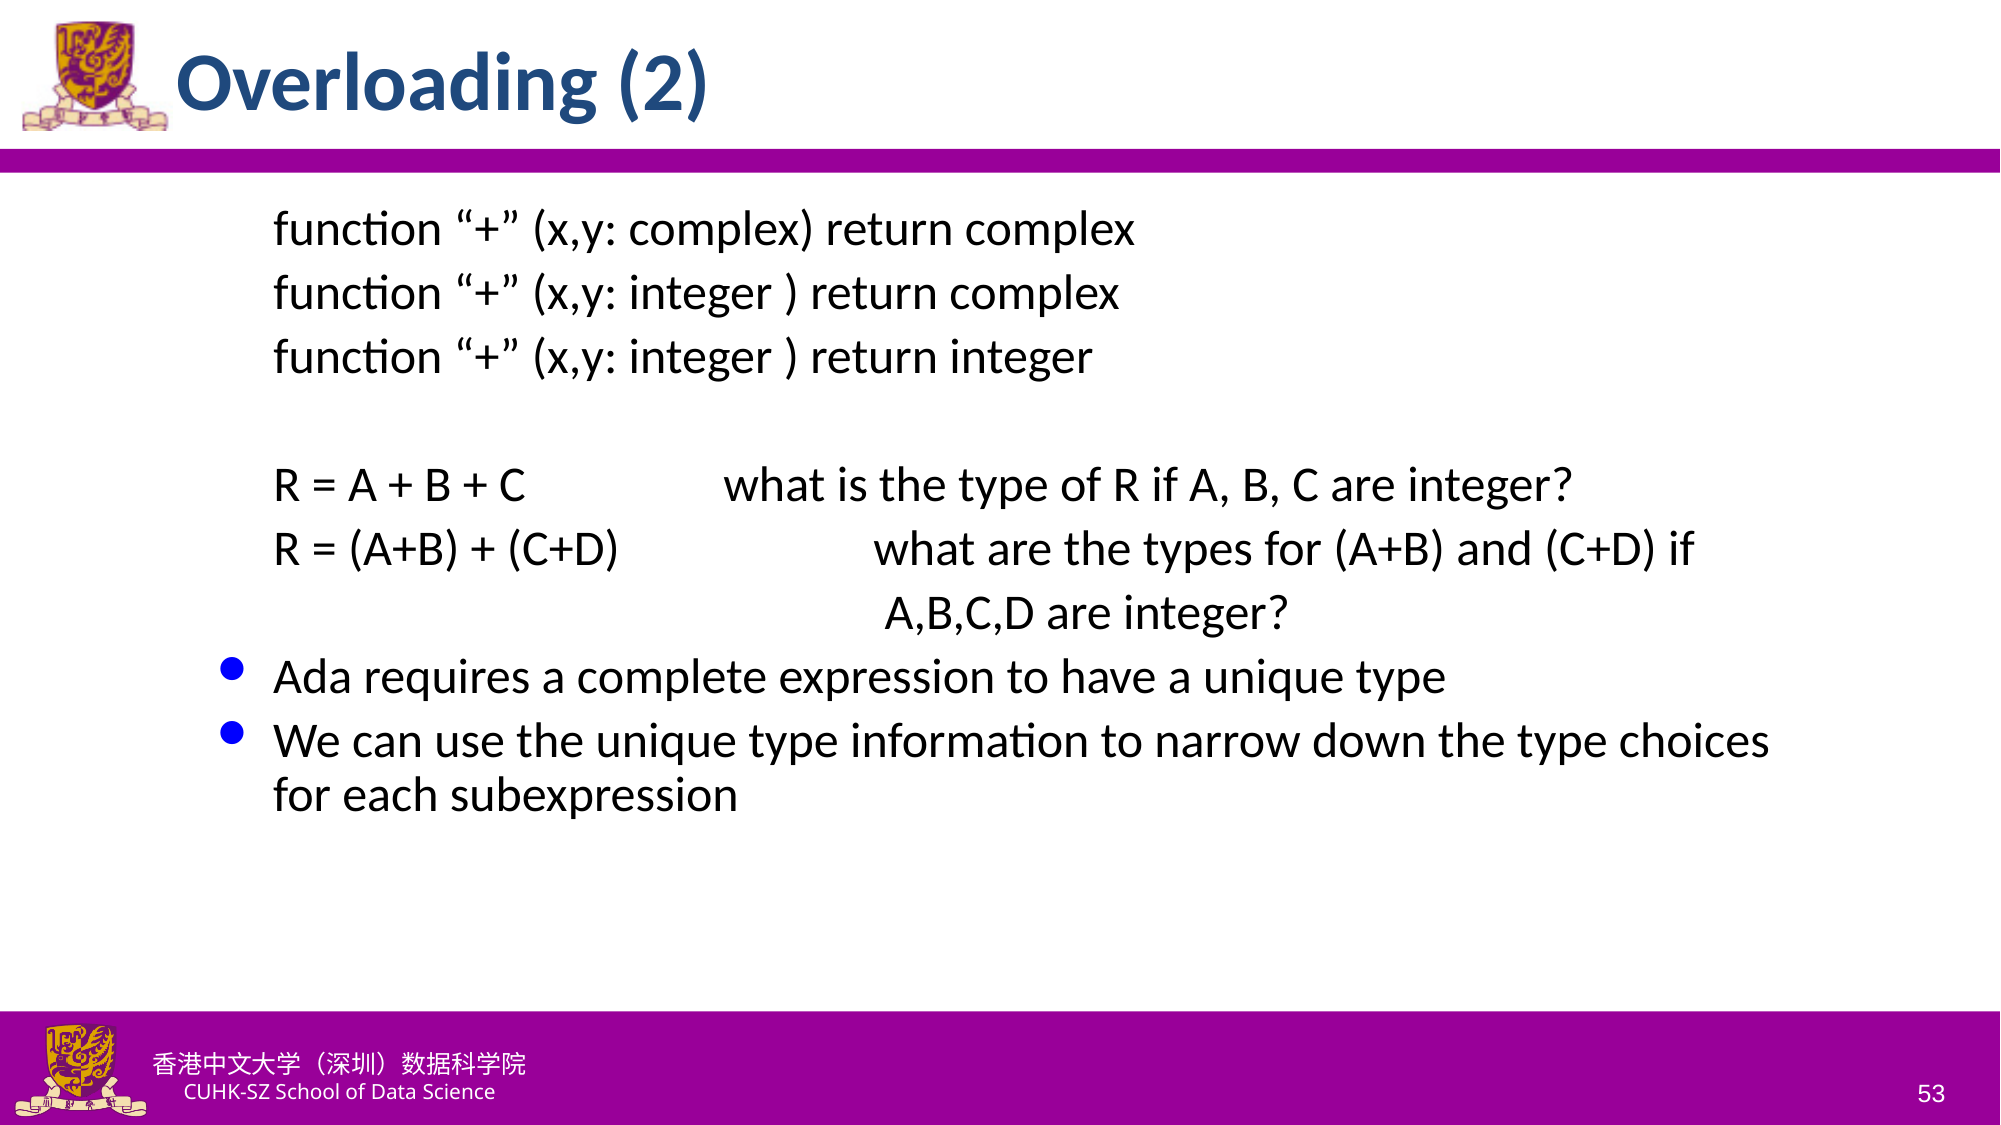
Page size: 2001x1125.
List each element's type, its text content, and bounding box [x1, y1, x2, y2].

title Overloading (2) [160, 20, 1744, 133]
picture [21, 20, 160, 131]
picture [14, 1023, 149, 1117]
text_box function “+” (x,y: complex) return complex function “+” (x,y: integer ) return complex function “+” (x,y: integer ) return integer R = A + B + C what is the type of R if A, B, C are integer? R = (A+B) + (C+D) what are the types for (A+B) and (C+D) if A,B,C,D are integer? Ada requires a complete expression to have a unique type We can use the unique type information to narrow down the type choices for each subexpression [202, 194, 1853, 858]
slide_number 53 [1493, 1070, 1961, 1125]
